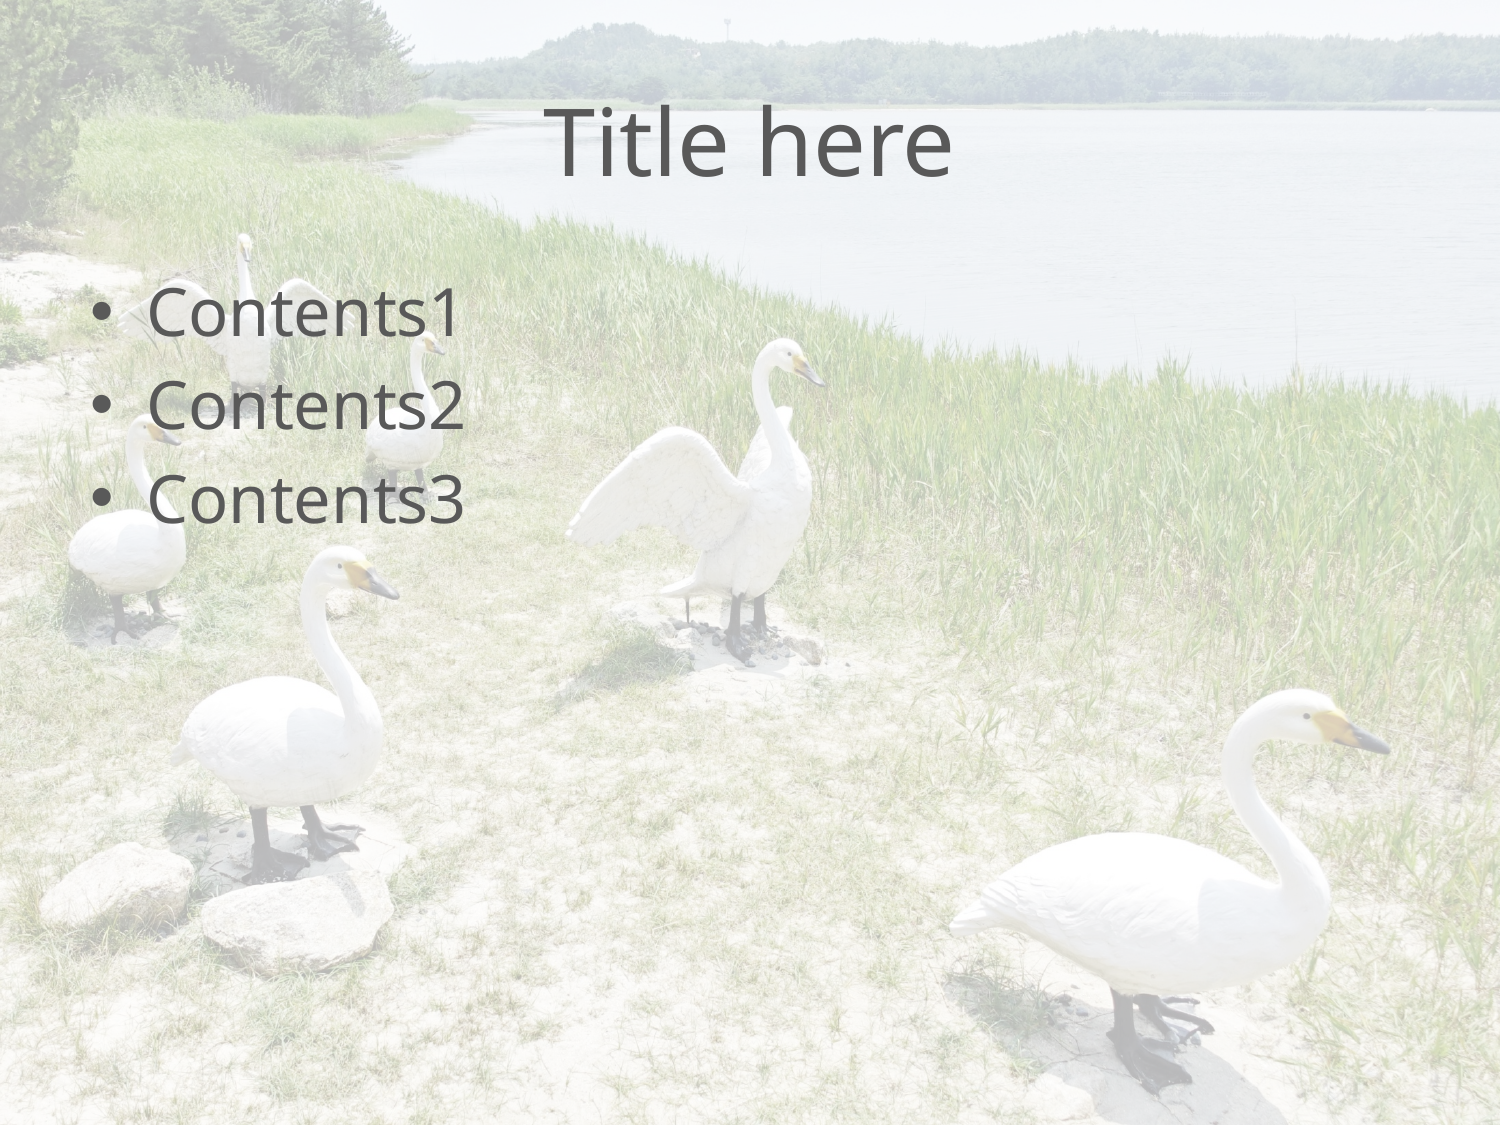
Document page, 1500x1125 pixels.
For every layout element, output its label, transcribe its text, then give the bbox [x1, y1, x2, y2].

title Title here [75, 45, 1425, 233]
text_box [0, 0, 1500, 1125]
list Contents1 Contents2 Contents3 [75, 262, 1425, 1005]
